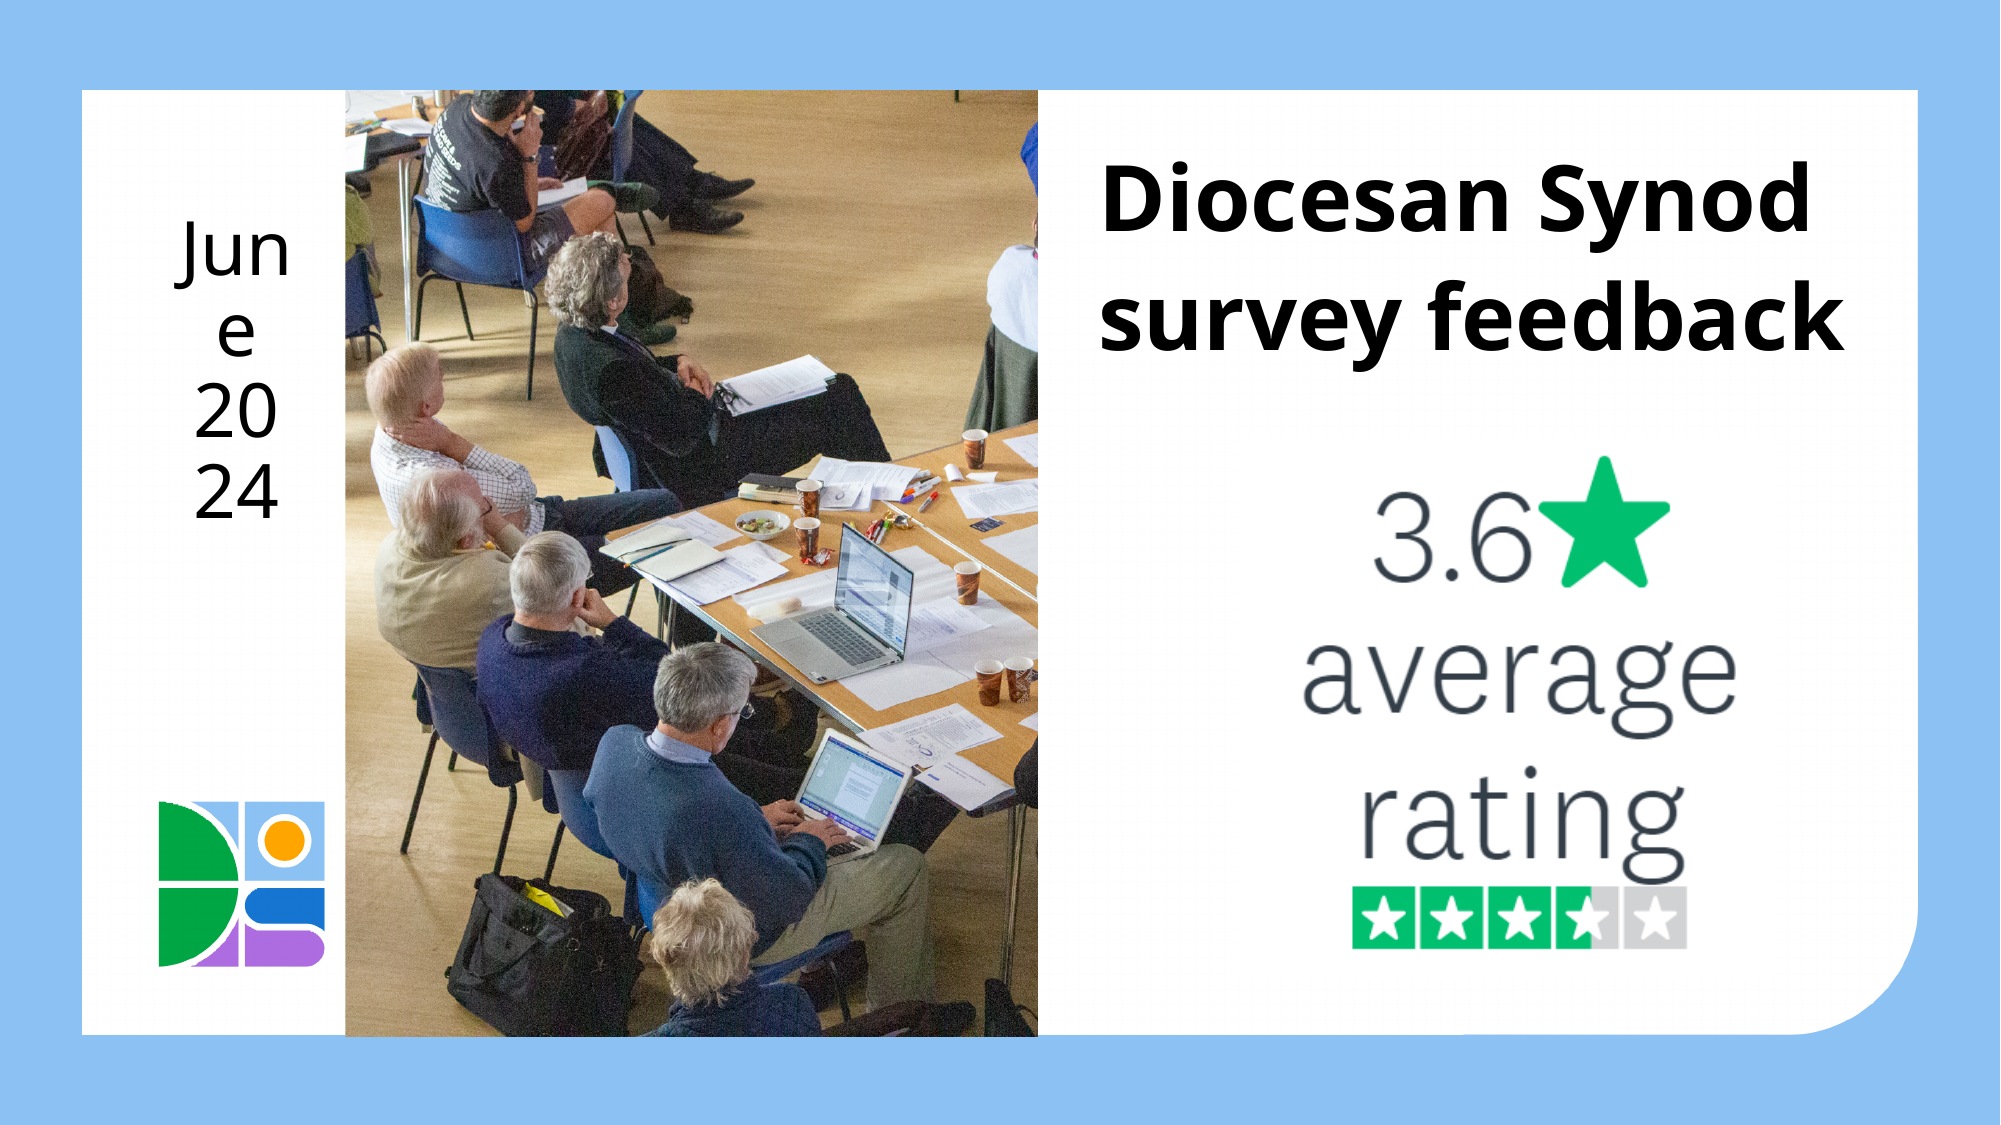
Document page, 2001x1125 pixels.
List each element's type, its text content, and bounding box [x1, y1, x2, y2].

list June 2024 [163, 203, 310, 710]
list Diocesan Synod survey feedback [1083, 144, 1907, 316]
picture [82, 90, 1918, 1037]
